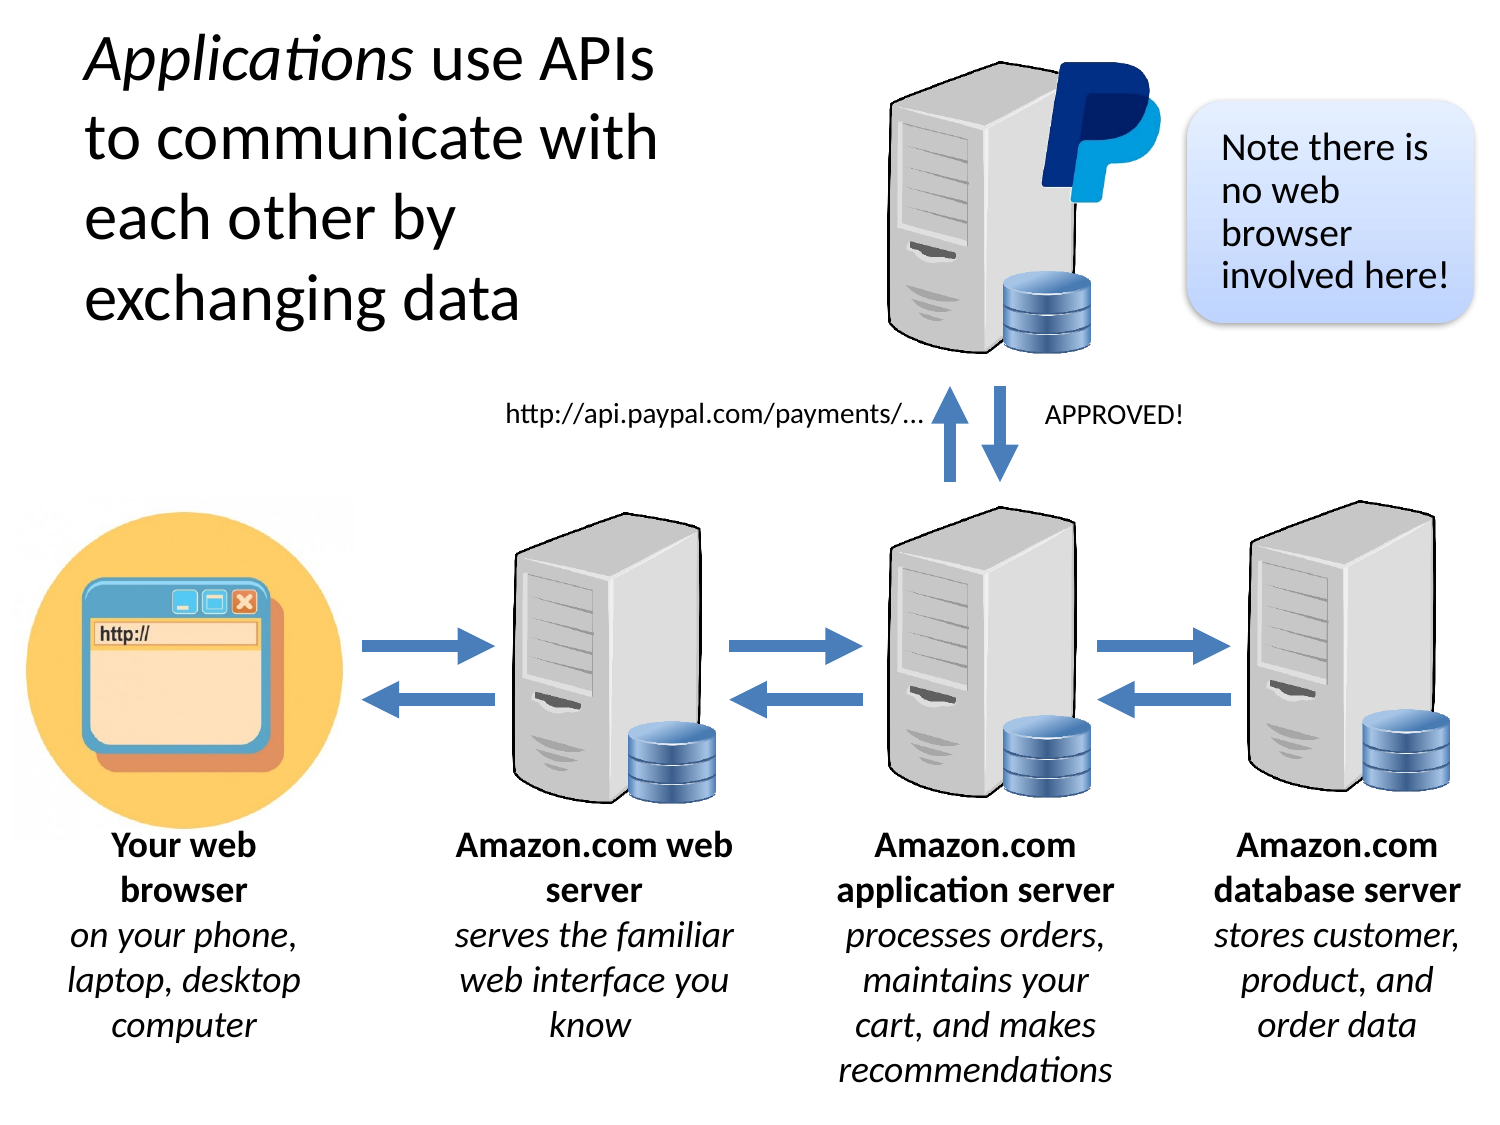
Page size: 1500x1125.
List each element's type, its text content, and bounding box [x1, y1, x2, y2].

text_box Amazon.com database server stores customer, product, and order data [1187, 812, 1488, 1052]
picture [887, 506, 1091, 798]
text_box Amazon.com application server processes orders, maintains your cart, and makes recommendations [815, 812, 1136, 1097]
picture [512, 511, 716, 804]
picture [12, 498, 357, 843]
text_box http://api.paypal.com/payments/... [490, 386, 940, 437]
picture [1246, 500, 1451, 793]
text_box Your web browser on your phone, laptop, desktop computer [34, 850, 335, 1052]
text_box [1187, 70, 1475, 354]
picture [887, 19, 1214, 354]
title Applications use APIs to communicate with each other by exchanging data [69, 42, 680, 304]
text_box APPROVED! [1030, 387, 1200, 438]
text_box Amazon.com web server serves the familiar web interface you know [424, 812, 764, 1052]
